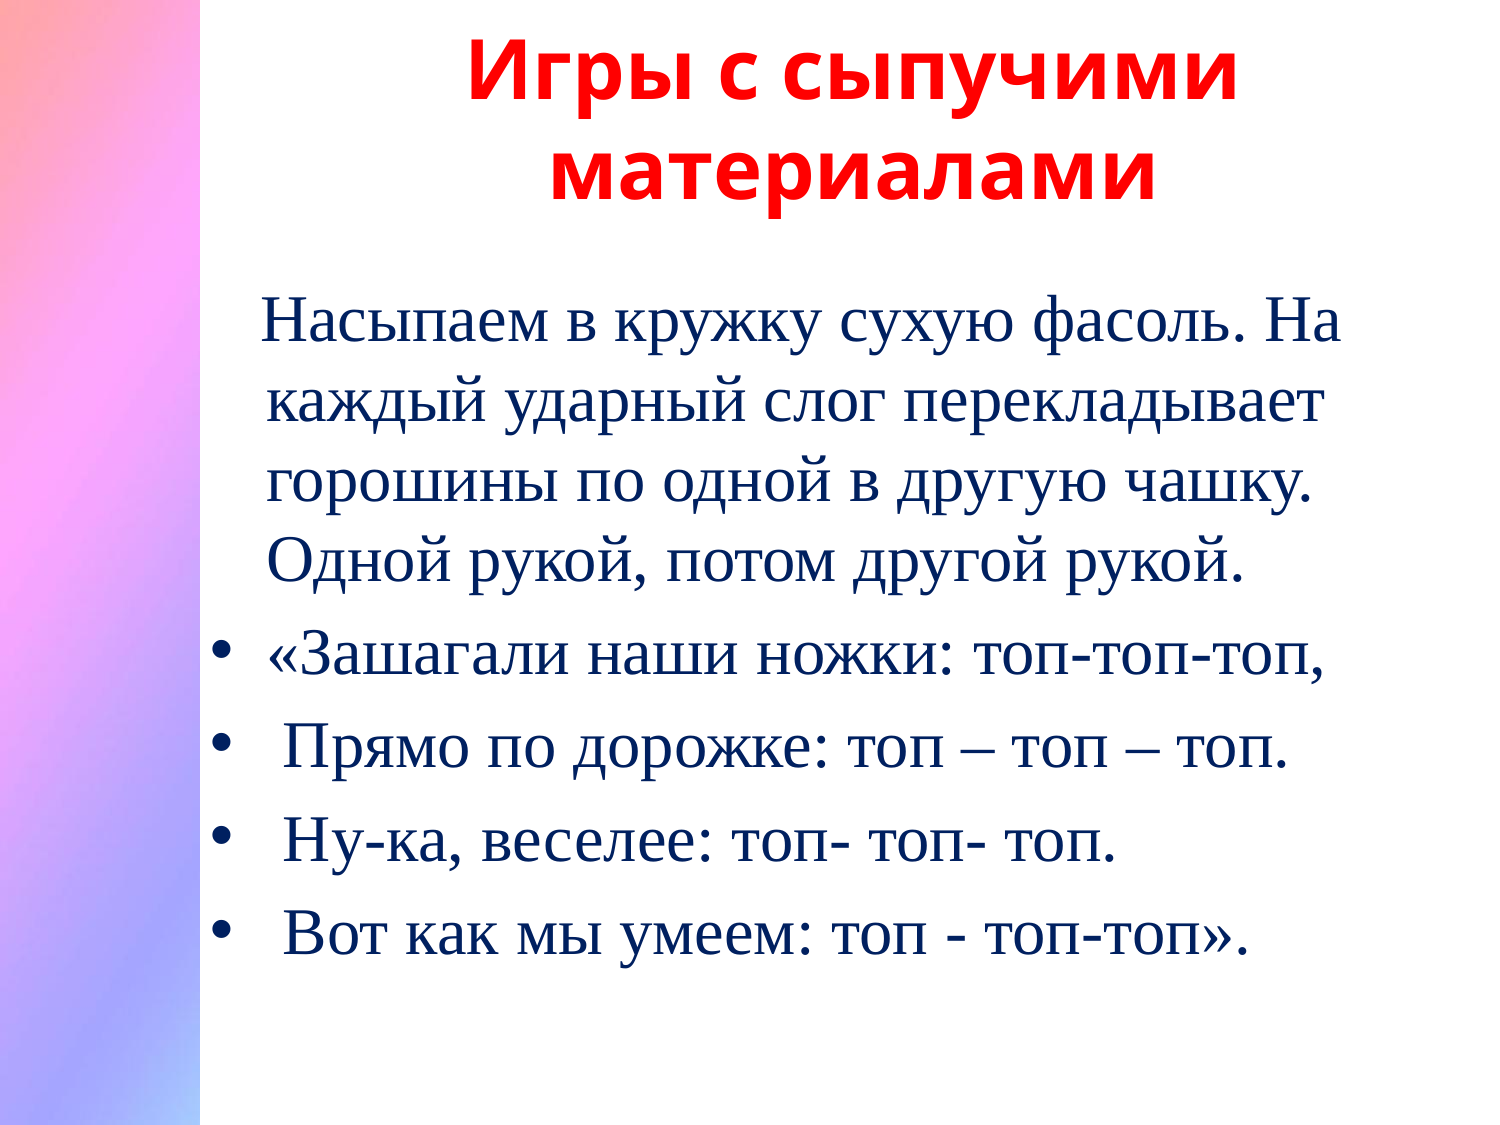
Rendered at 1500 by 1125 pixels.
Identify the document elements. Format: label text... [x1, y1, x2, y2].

title Игры с сыпучими материалами [206, 0, 1500, 232]
list Насыпаем в кружку сухую фасоль. На каждый ударный слог перекладывает горошины по одной в другую чашку. Одной рукой, потом другой рукой. «Зашагали наши ножки: топ-топ-топ, Прямо по дорожке: топ – топ – топ. Ну-ка, веселее: топ- топ- топ. Вот как мы умеем: топ - топ-топ». [194, 266, 1426, 1006]
picture [0, 0, 200, 1125]
